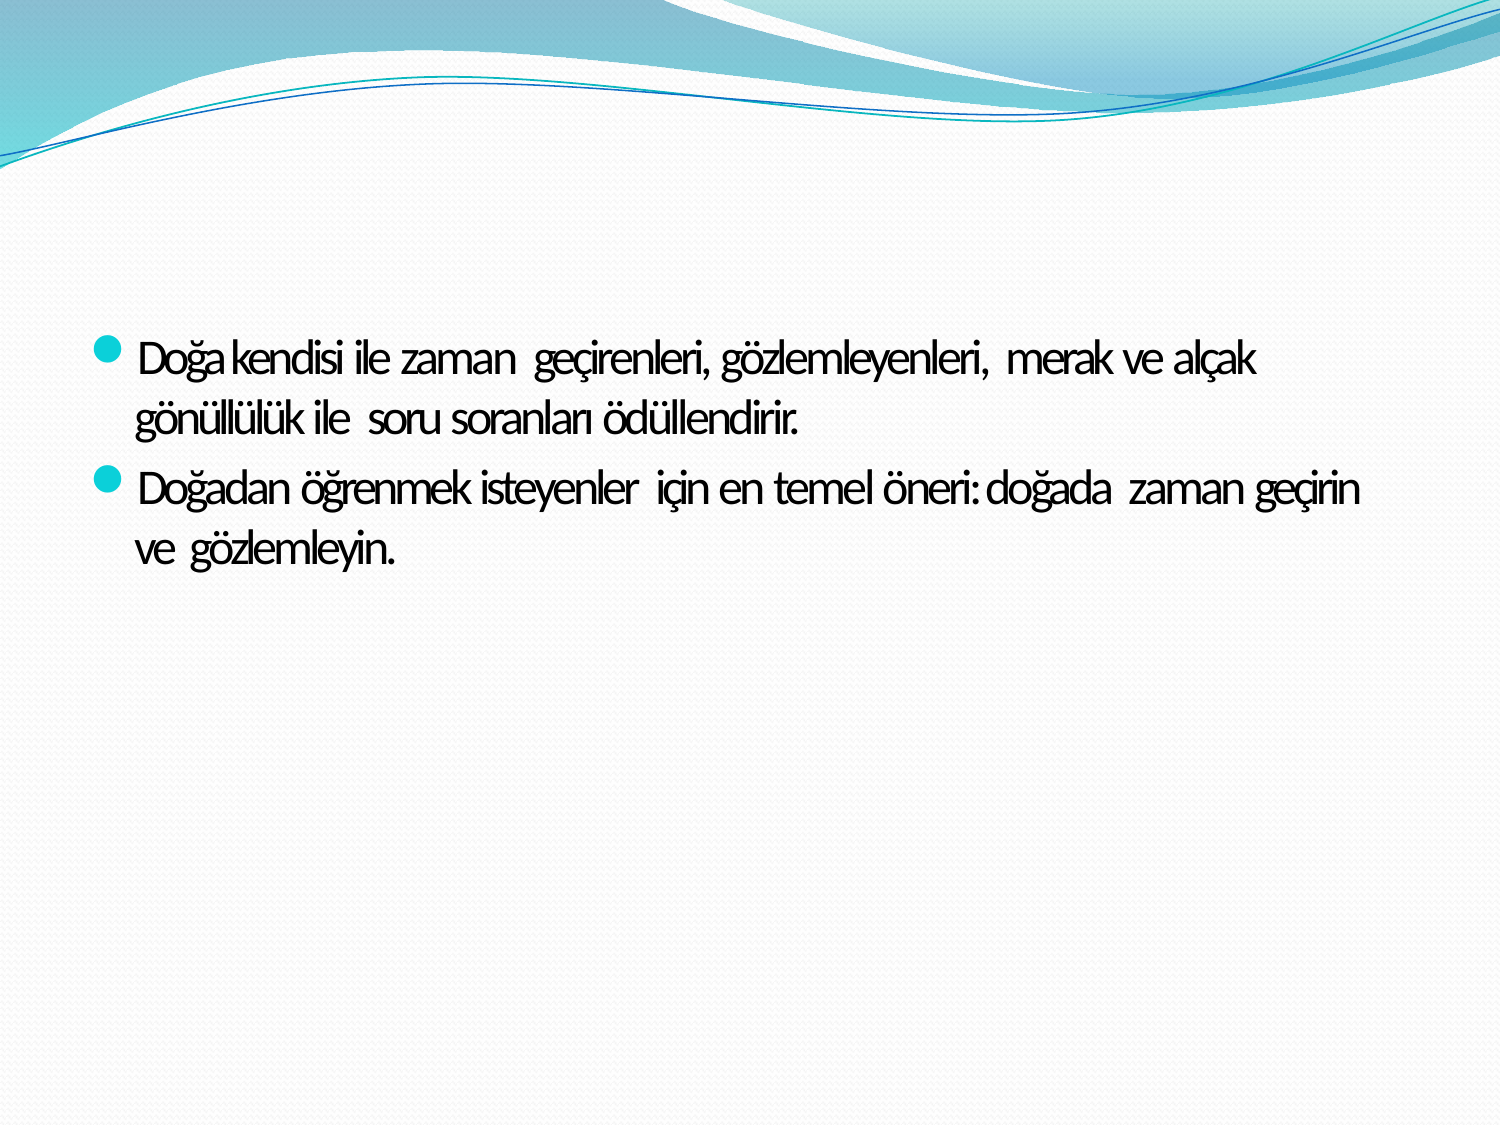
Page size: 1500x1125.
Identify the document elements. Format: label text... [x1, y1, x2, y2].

list Doğa kendisi ile zaman geçirenleri, gözlemleyenleri, merak ve alçak gönüllülük ile soru soranları ödüllendirir. Doğadan öğrenmek isteyenler için en temel öneri: doğada zaman geçirin ve gözlemleyin. [75, 317, 1425, 1038]
